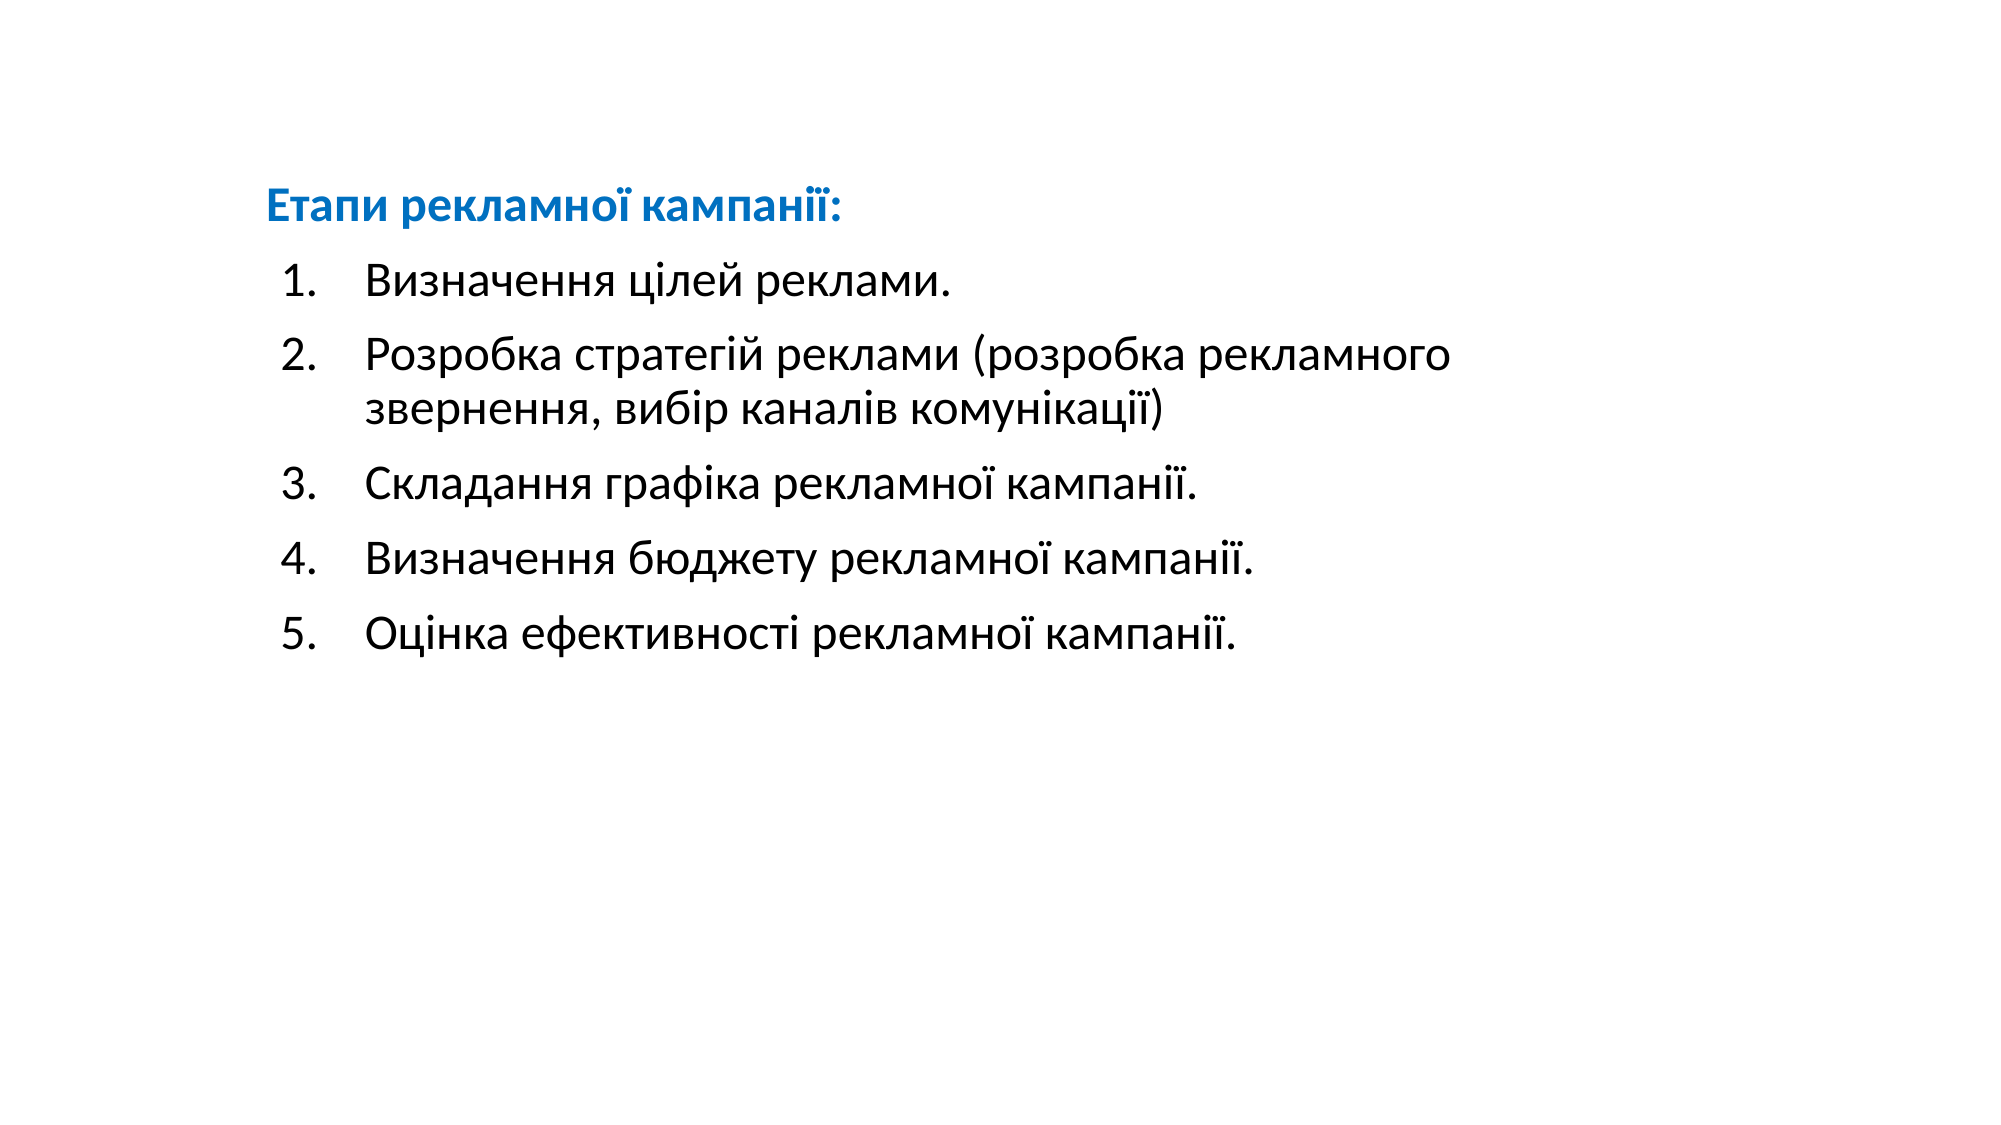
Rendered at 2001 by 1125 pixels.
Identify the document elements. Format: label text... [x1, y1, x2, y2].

list Етапи рекламної кампанії: Визначення цілей реклами. Розробка стратегій реклами (розробка рекламного звернення, вибір каналів комунікації) Складання графіка рекламної кампанії. Визначення бюджету рекламної кампанії. Оцінка ефективності рекламної кампанії. [251, 170, 1545, 807]
